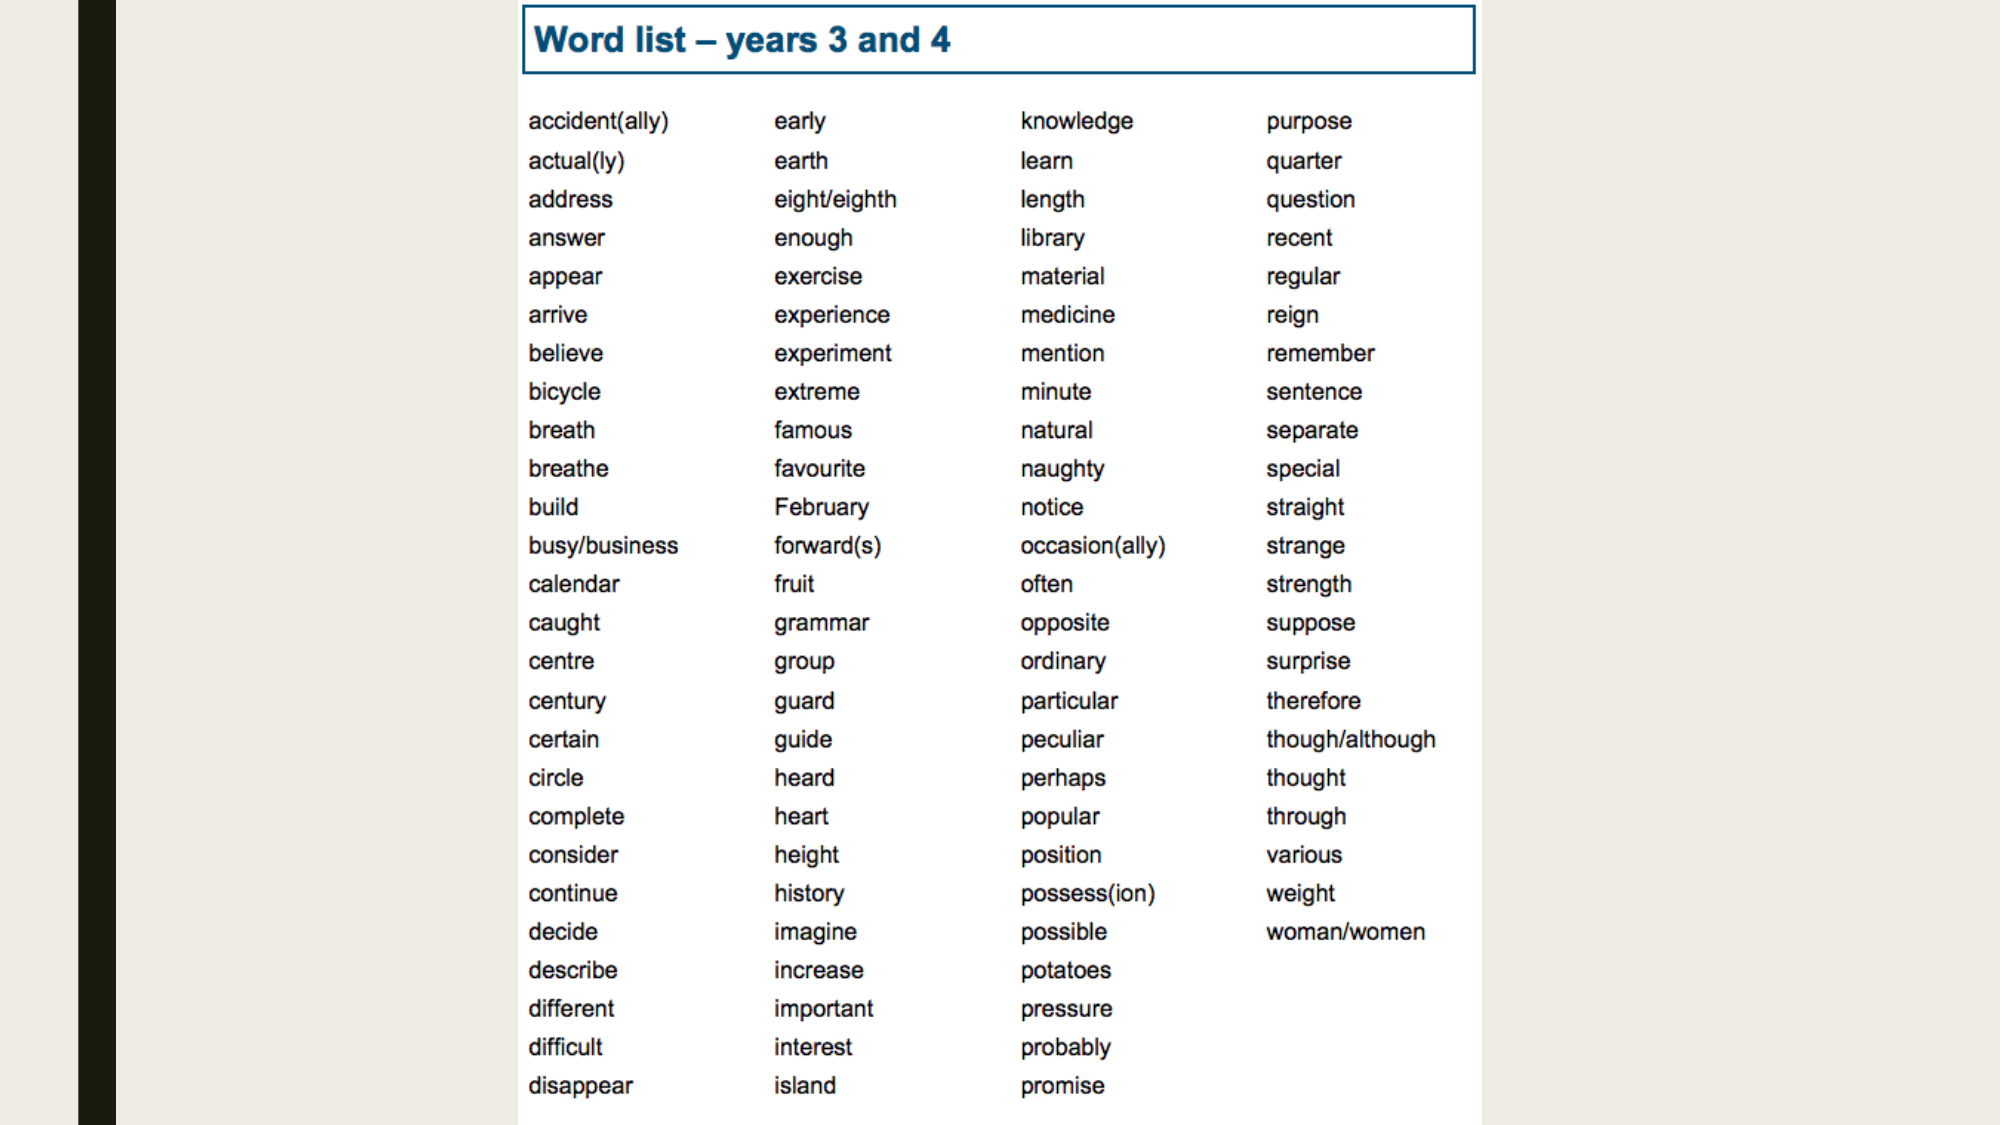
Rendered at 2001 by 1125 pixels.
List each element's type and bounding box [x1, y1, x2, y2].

picture [518, 0, 1482, 1125]
